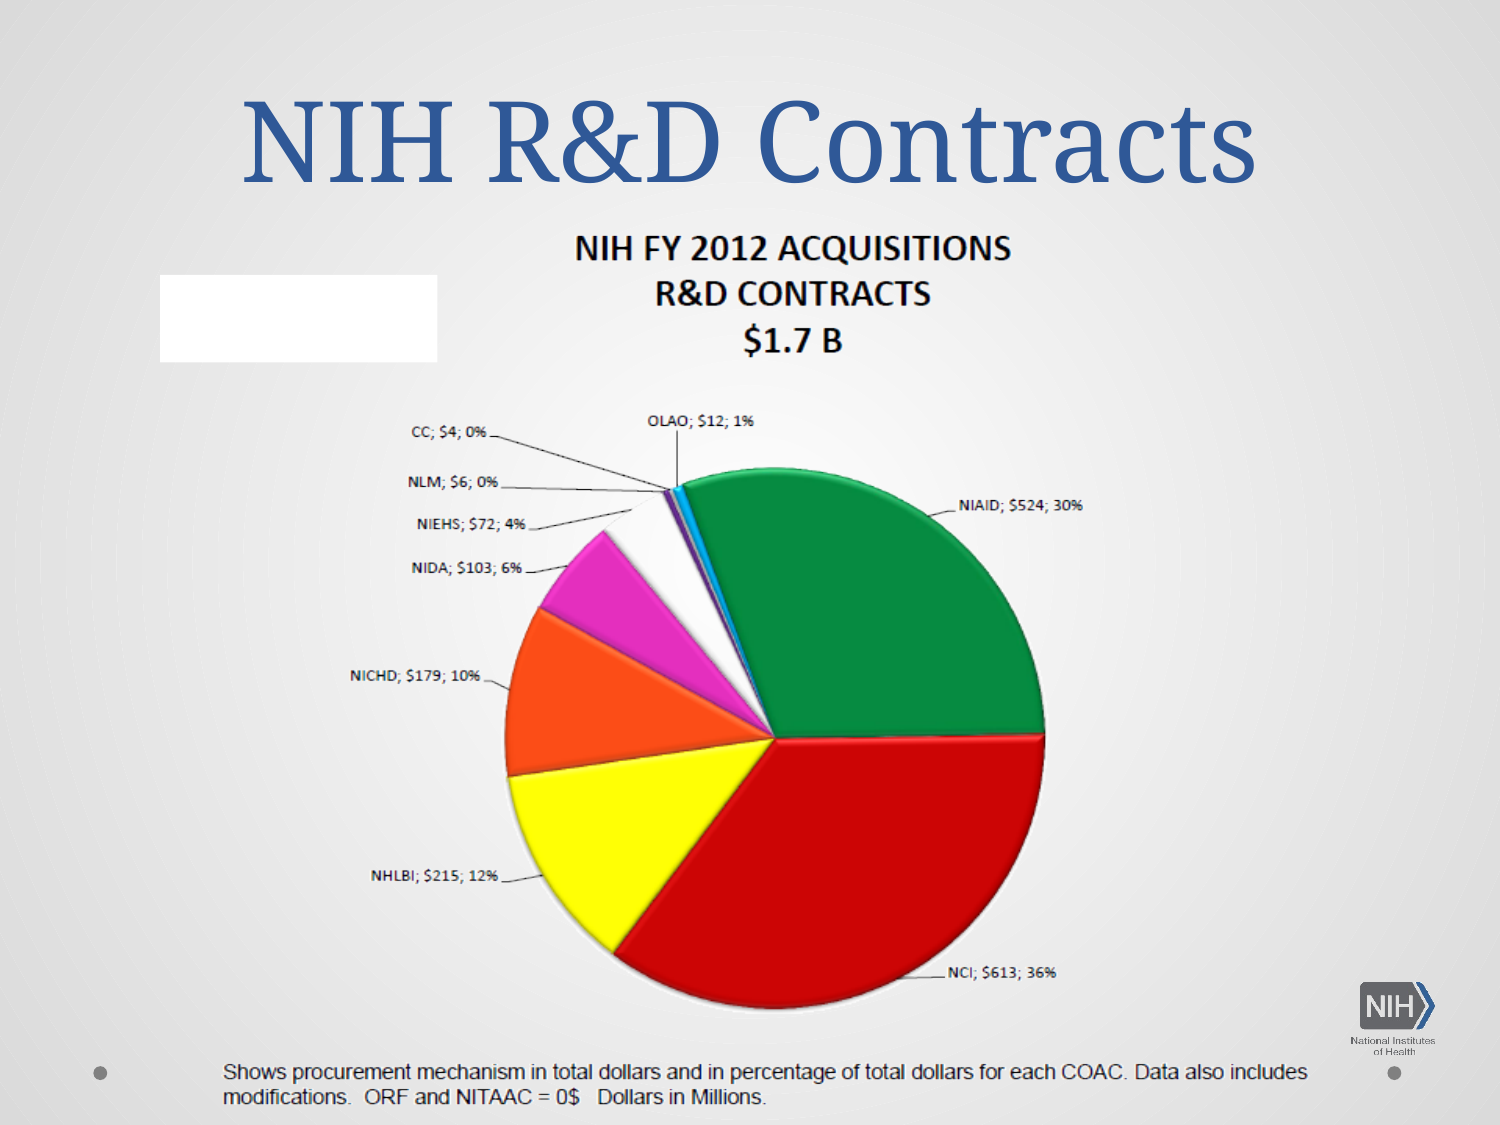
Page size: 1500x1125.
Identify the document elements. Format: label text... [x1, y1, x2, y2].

title NIH R&D Contracts [75, 24, 1425, 213]
picture [1351, 982, 1435, 1056]
picture [163, 224, 1337, 1116]
